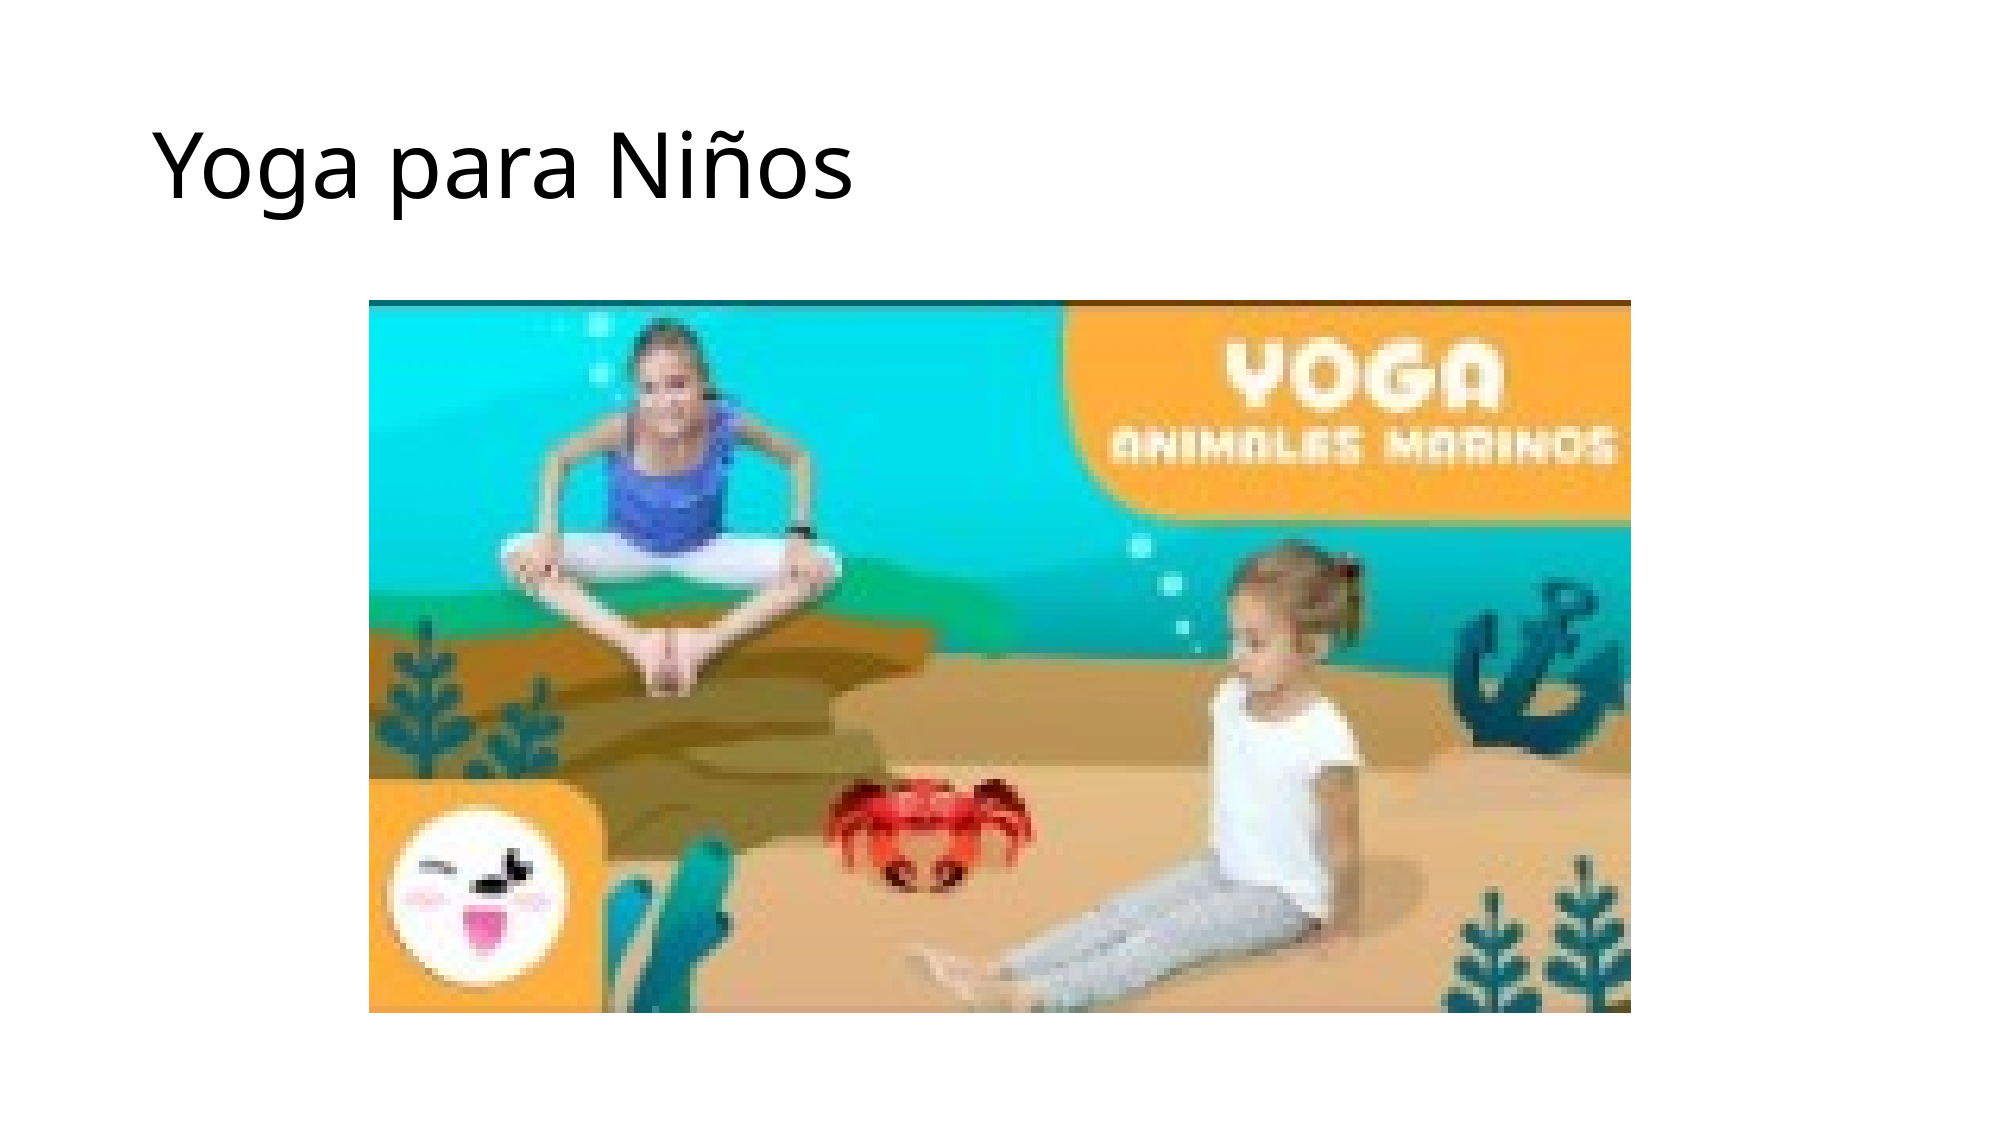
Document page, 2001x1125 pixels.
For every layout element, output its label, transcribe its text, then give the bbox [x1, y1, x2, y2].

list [368, 299, 1632, 1014]
title Yoga para Niños [137, 59, 1863, 278]
